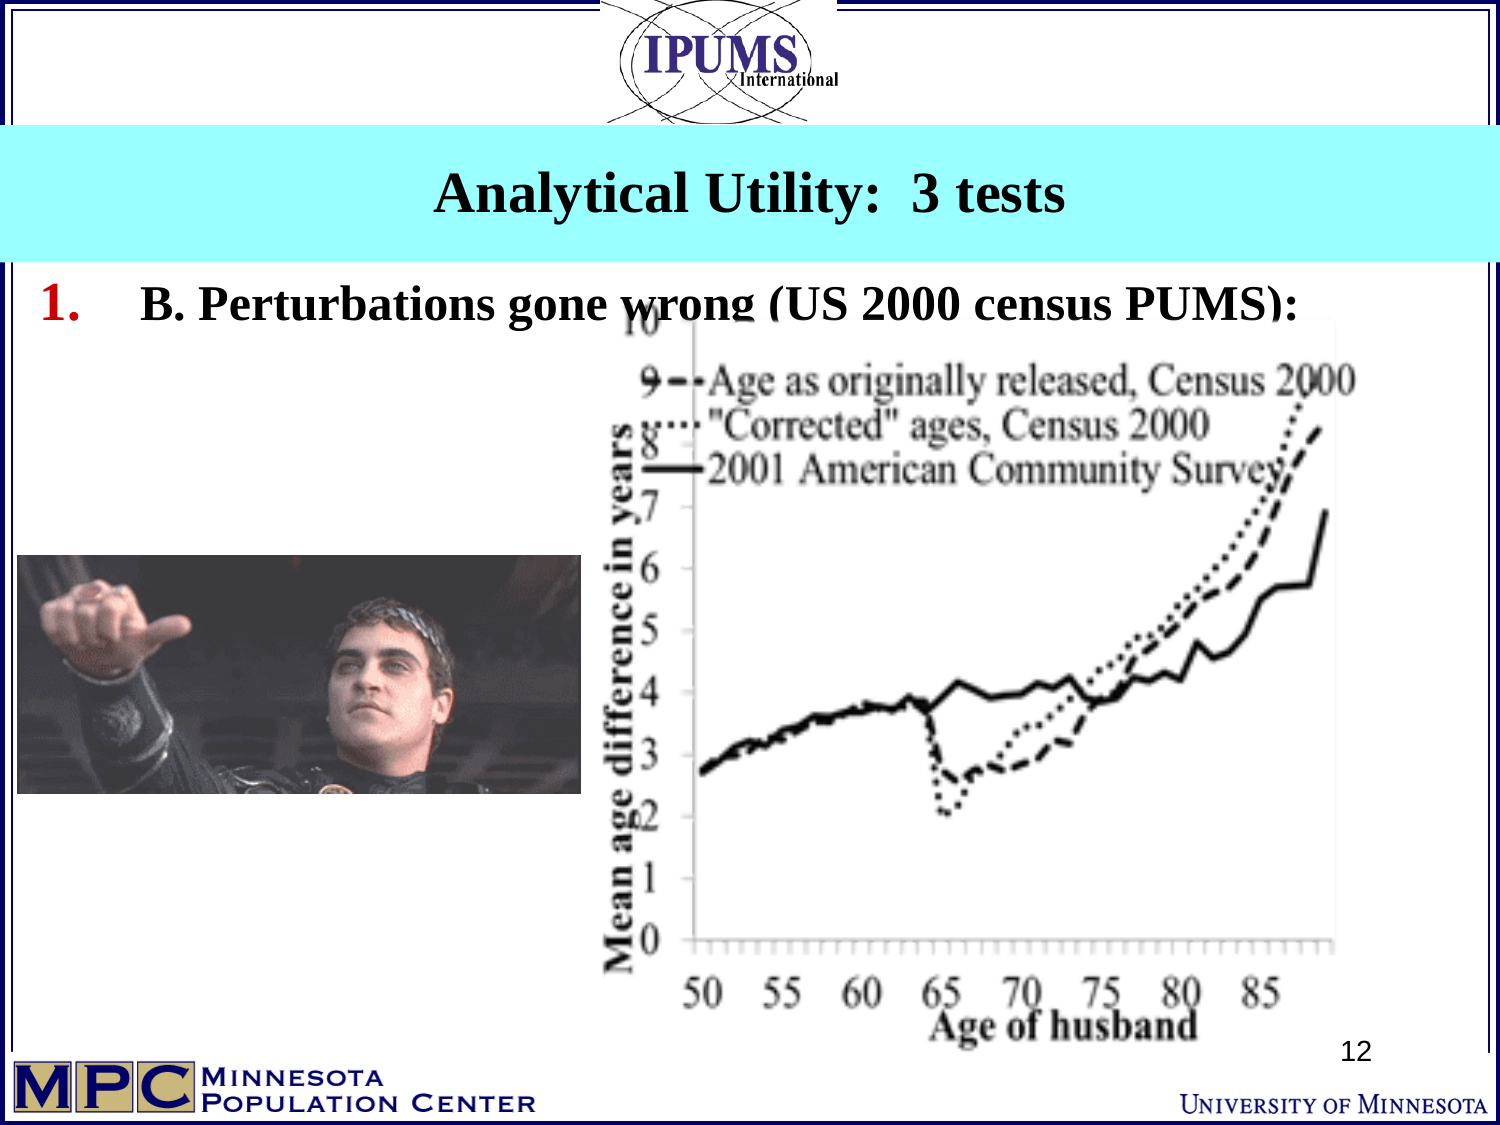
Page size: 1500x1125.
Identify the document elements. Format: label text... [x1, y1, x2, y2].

picture [0, 0, 1500, 125]
slide_number 12 [1074, 1024, 1388, 1101]
title Analytical Utility: 3 tests [0, 125, 1500, 263]
list B. Perturbations gone wrong (US 2000 census PUMS): [24, 263, 1475, 1038]
picture [0, 263, 1500, 1125]
